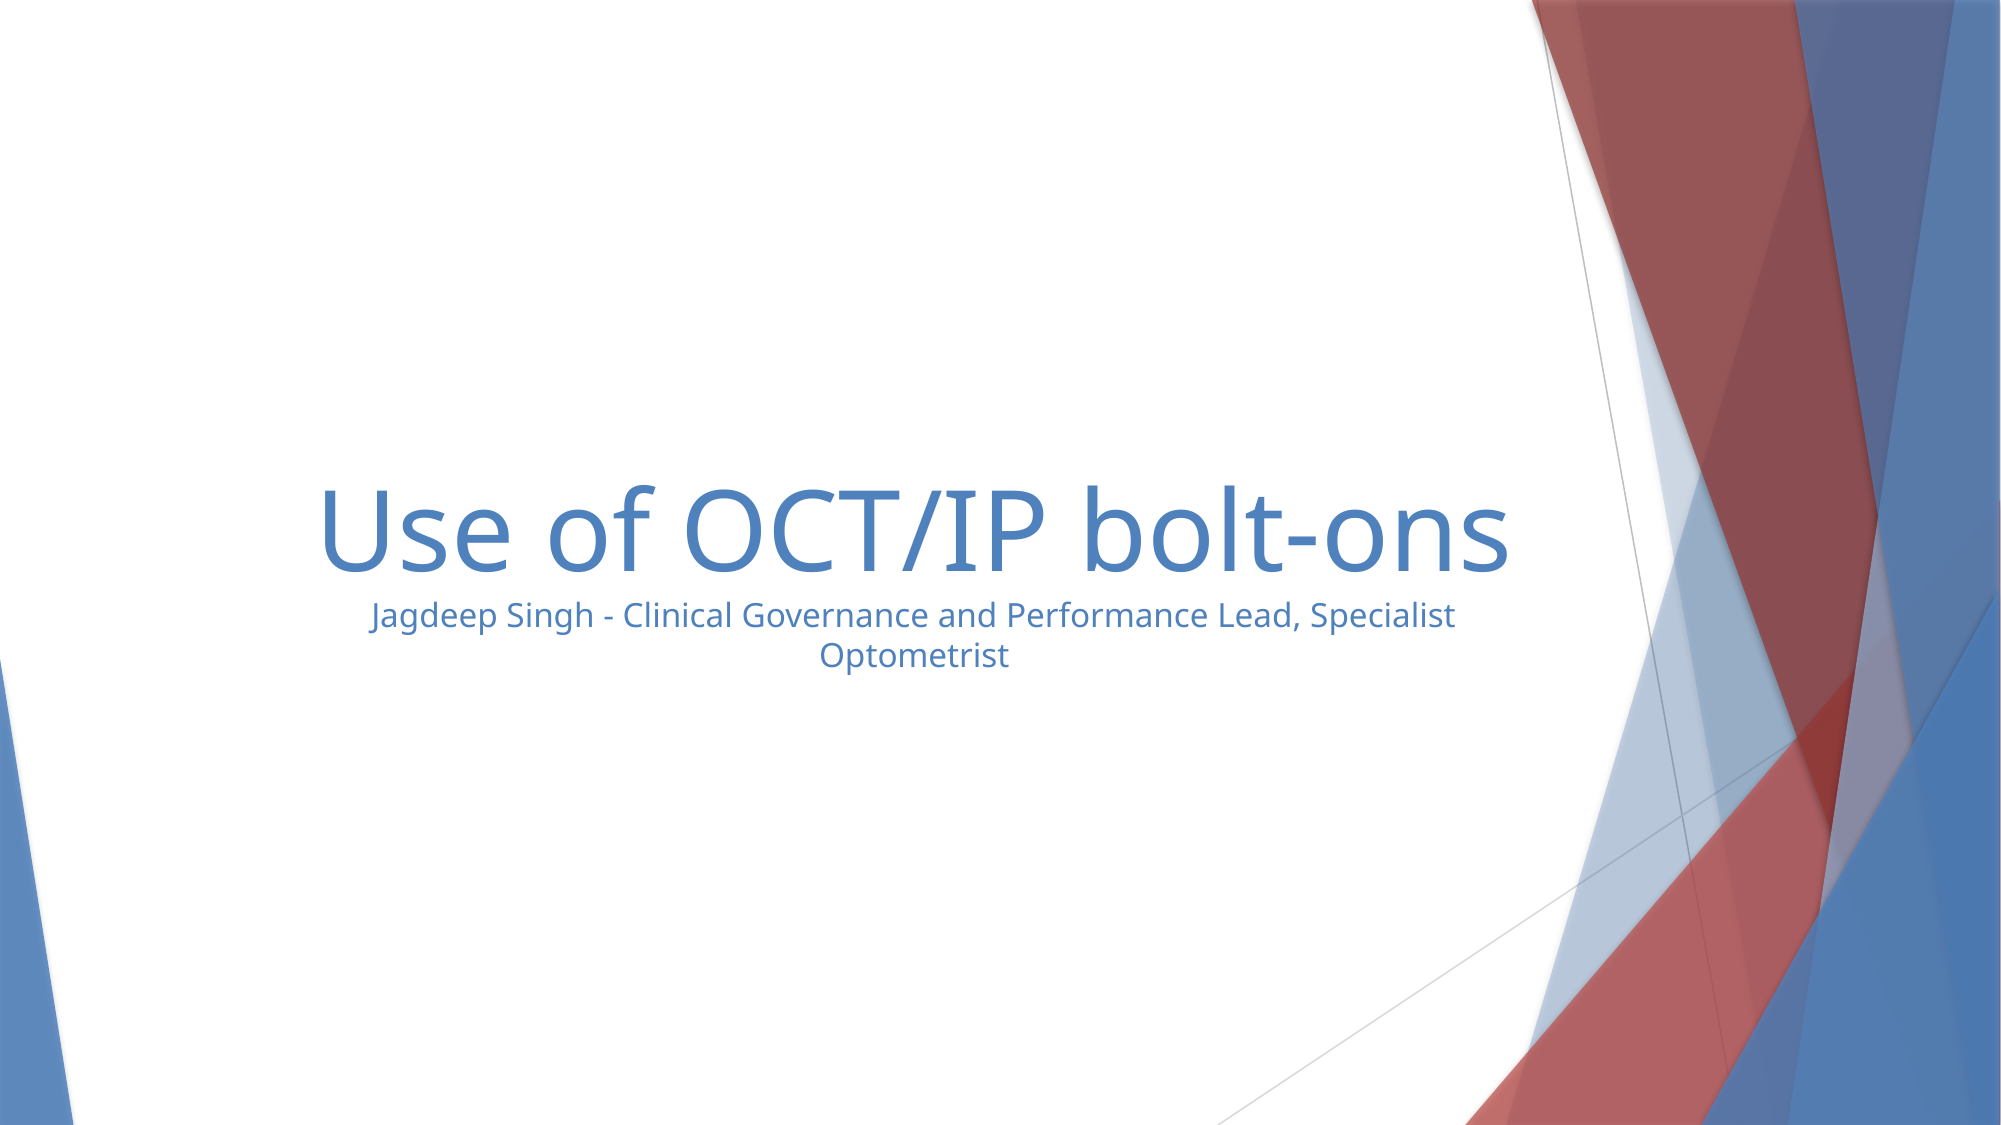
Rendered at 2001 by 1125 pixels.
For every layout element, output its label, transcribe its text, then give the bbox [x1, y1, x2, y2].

title Use of OCT/IP bolt-ons Jagdeep Singh - Clinical Governance and Performance Lead, Specialist Optometrist [277, 413, 1552, 682]
